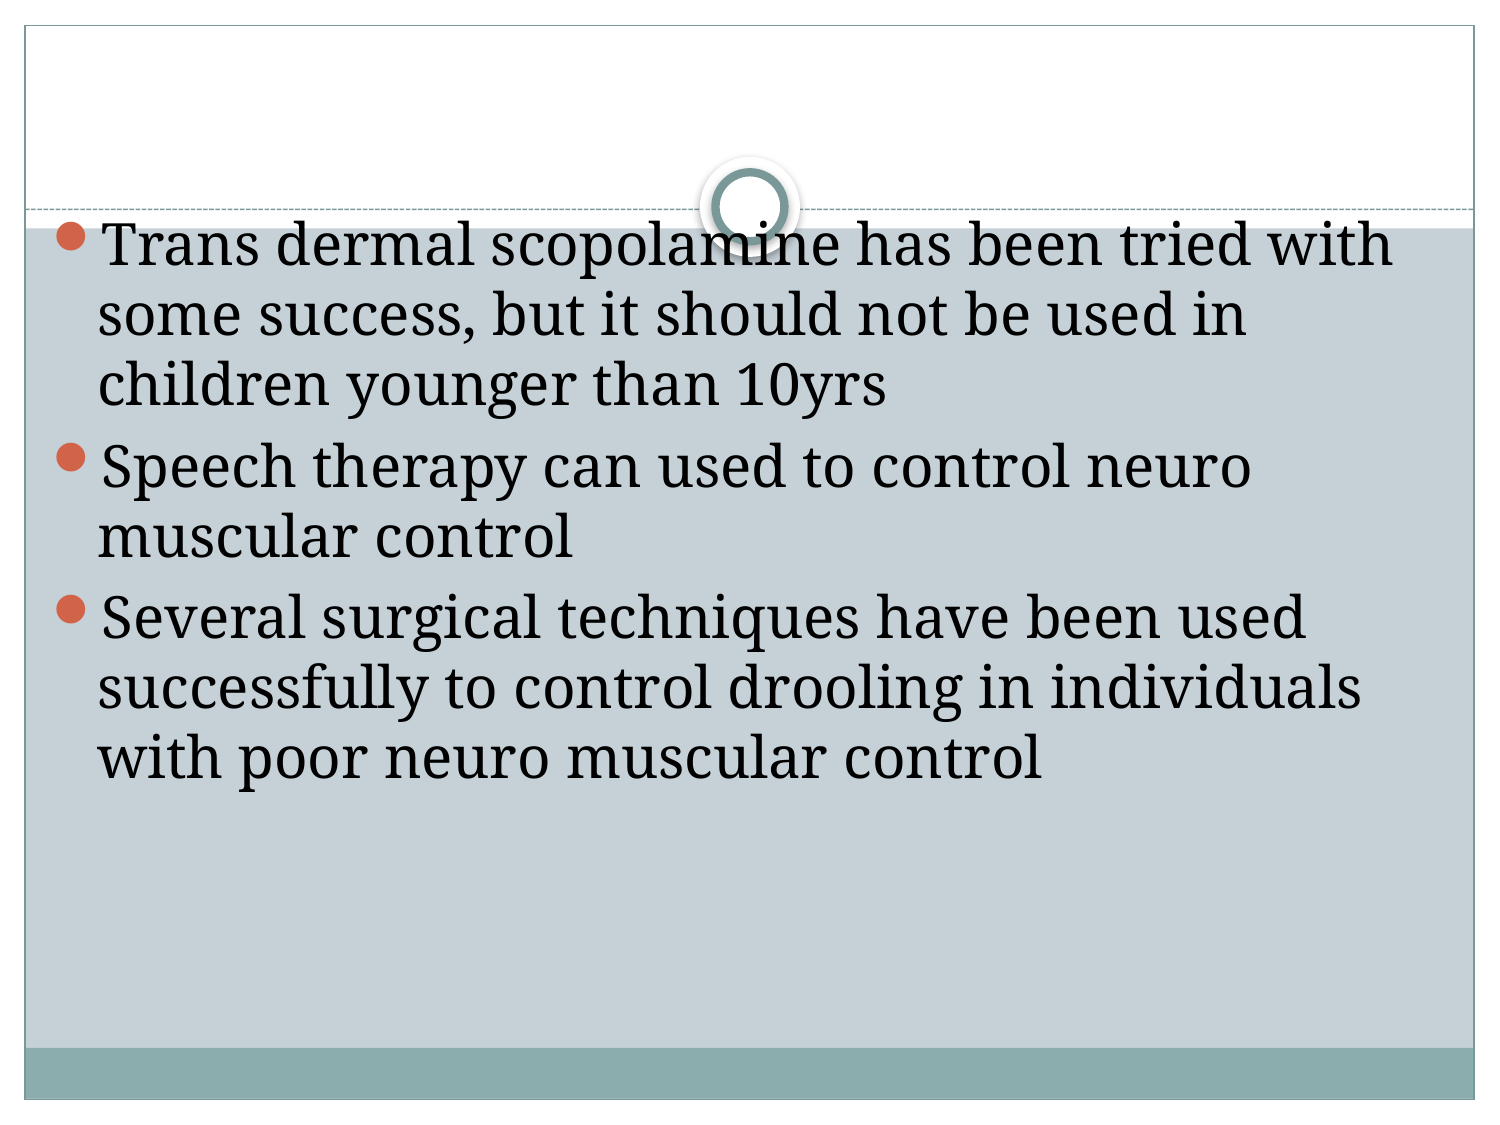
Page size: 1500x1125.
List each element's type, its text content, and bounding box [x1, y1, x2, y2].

list Trans dermal scopolamine has been tried with some success, but it should not be used in children younger than 10yrs Speech therapy can used to control neuro muscular control Several surgical techniques have been used successfully to control drooling in individuals with poor neuro muscular control [37, 200, 1463, 1075]
